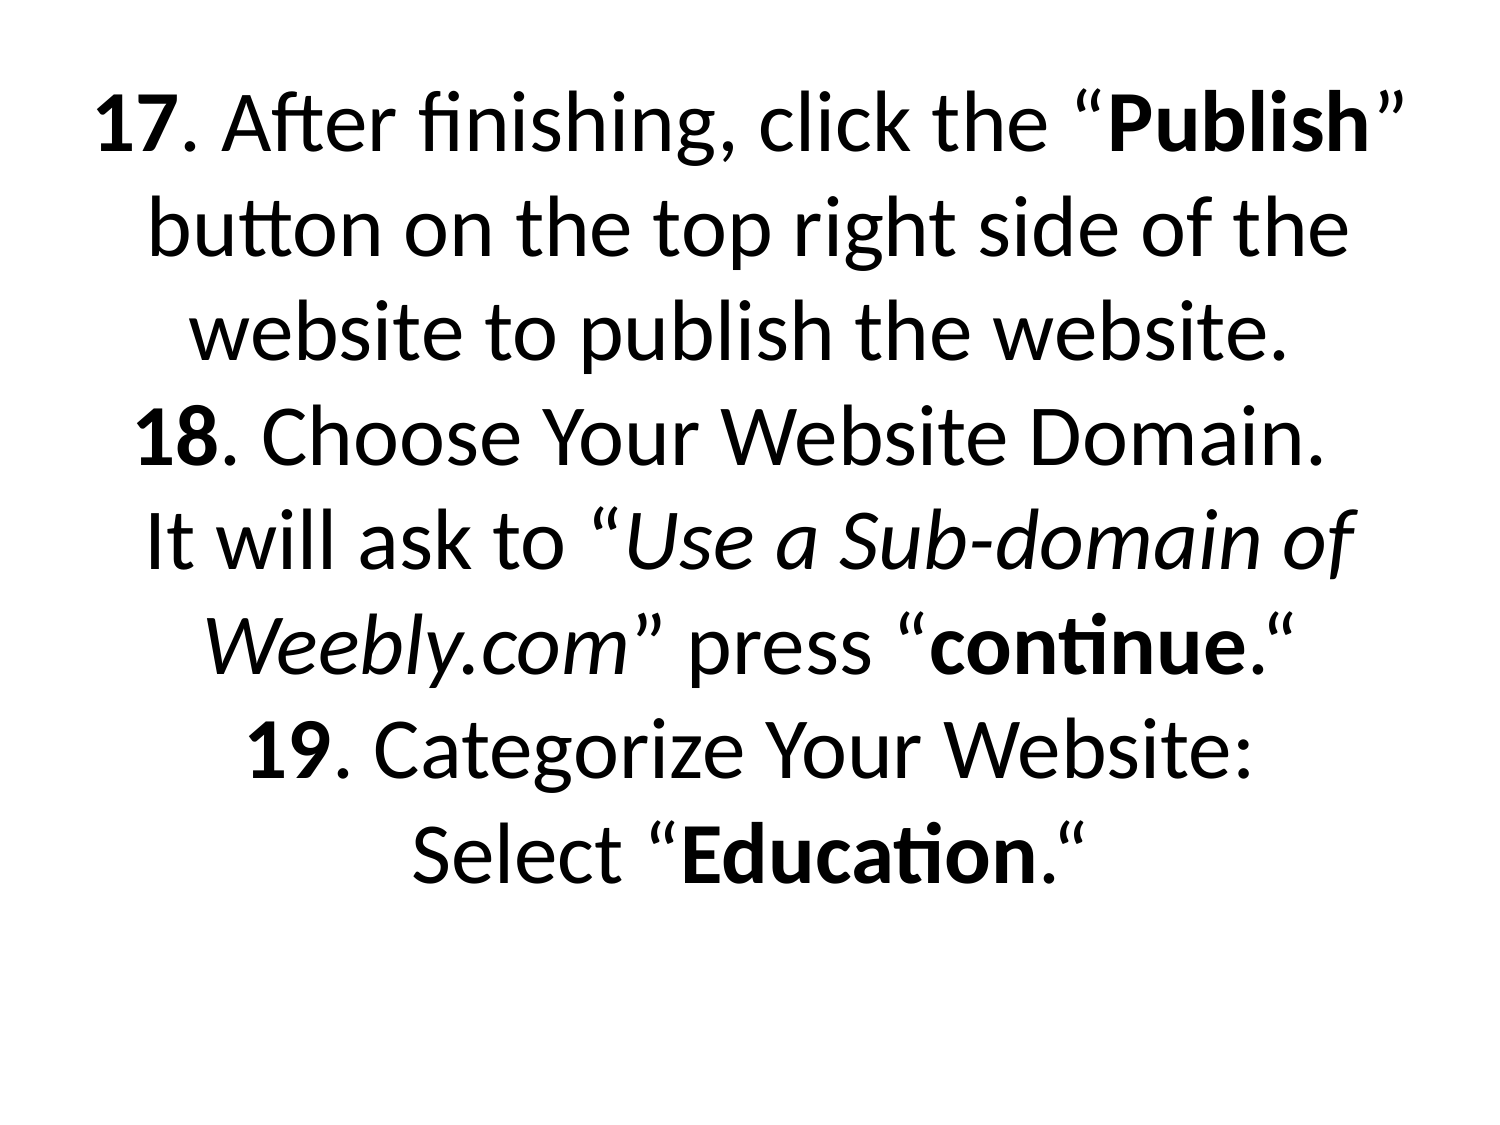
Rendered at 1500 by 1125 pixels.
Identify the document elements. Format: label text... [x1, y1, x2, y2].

title 17. After finishing, click the “Publish” button on the top right side of the website to publish the website. 18. Choose Your Website Domain. It will ask to “Use a Sub-domain of Weebly.com” press “continue.“ 19. Categorize Your Website: Select “Education.“ [75, 45, 1425, 1025]
